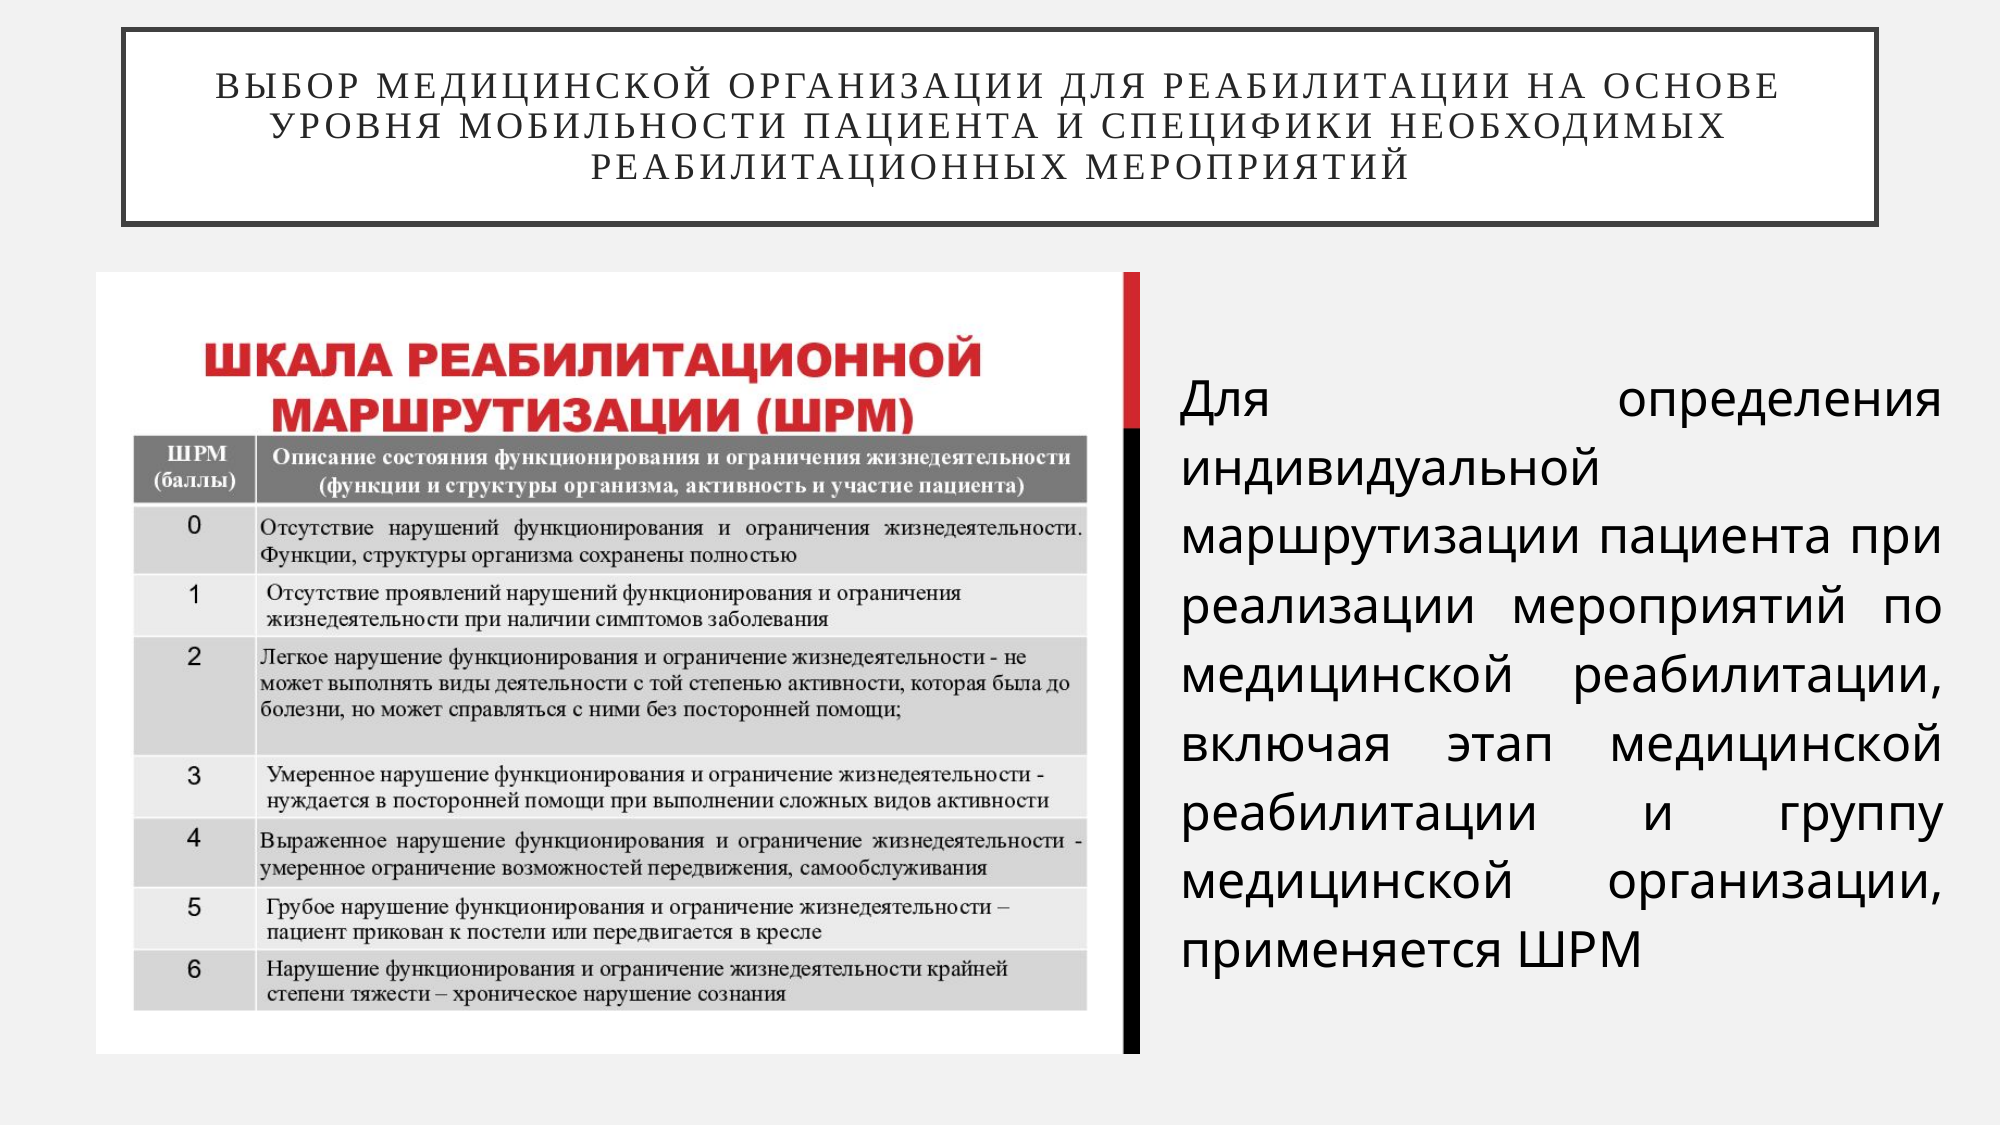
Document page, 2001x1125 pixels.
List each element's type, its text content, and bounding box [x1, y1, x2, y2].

title Выбор медицинской организации для реабилитации на основе уровня мобильности пациента и специфики необходимых реабилитационных мероприятий [121, 27, 1879, 227]
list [96, 272, 1140, 1055]
text_box Для определения индивидуальной маршрутизации пациента при реализации мероприятий по медицинской реабилитации, включая этап медицинской реабилитации и группу медицинской организации, применяется ШРМ [1165, 349, 1959, 986]
